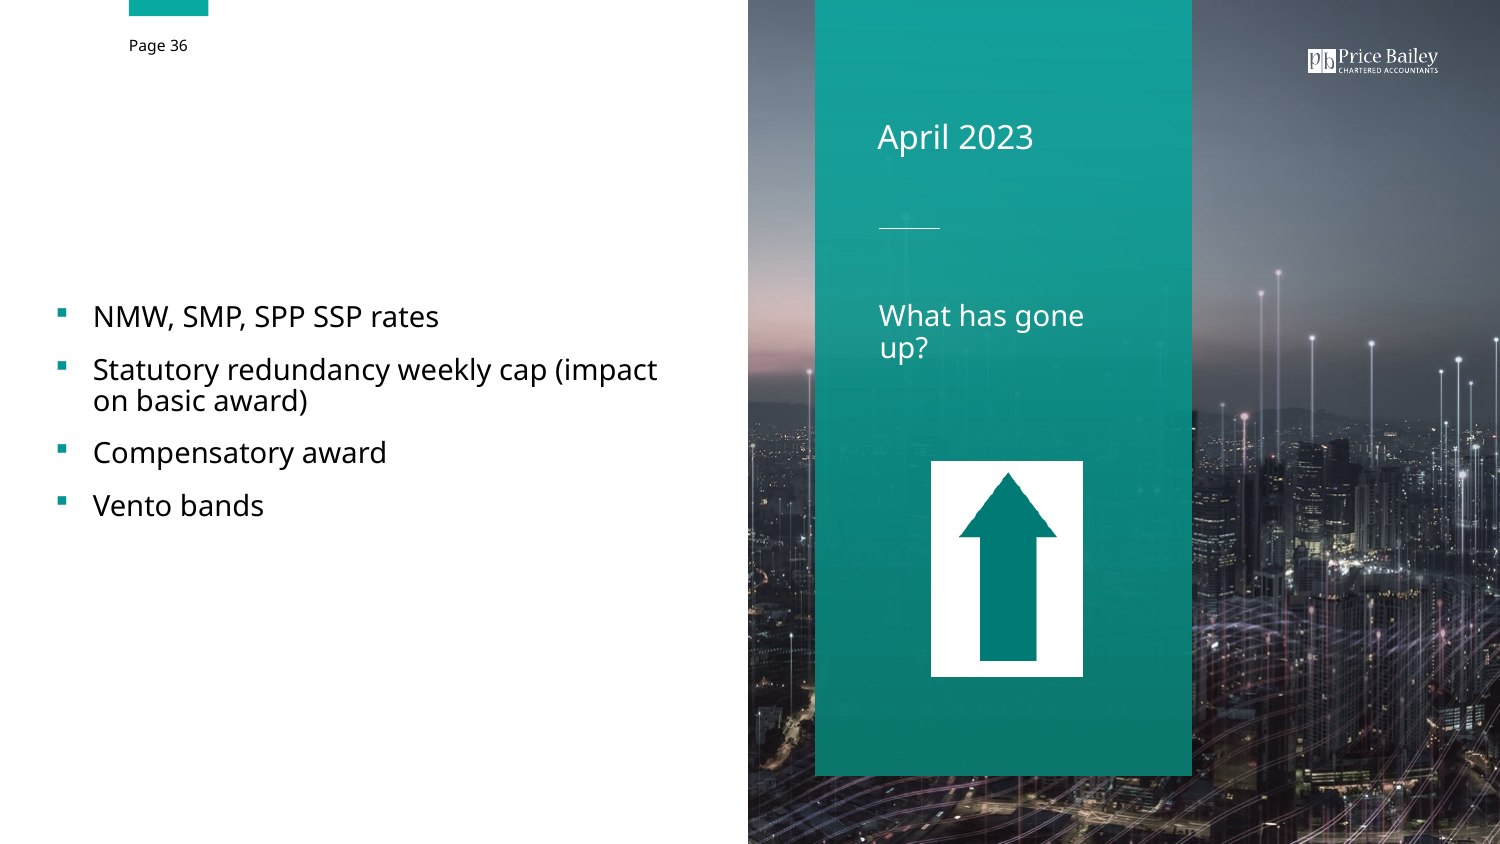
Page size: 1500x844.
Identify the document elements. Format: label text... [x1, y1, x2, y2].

list NMW, SMP, SPP SSP rates Statutory redundancy weekly cap (impact on basic award) Compensatory award Vento bands [40, 121, 699, 776]
picture [931, 461, 1083, 677]
list April 2023 [877, 121, 1134, 178]
picture [748, 0, 1500, 844]
list What has gone up? [878, 301, 1135, 359]
